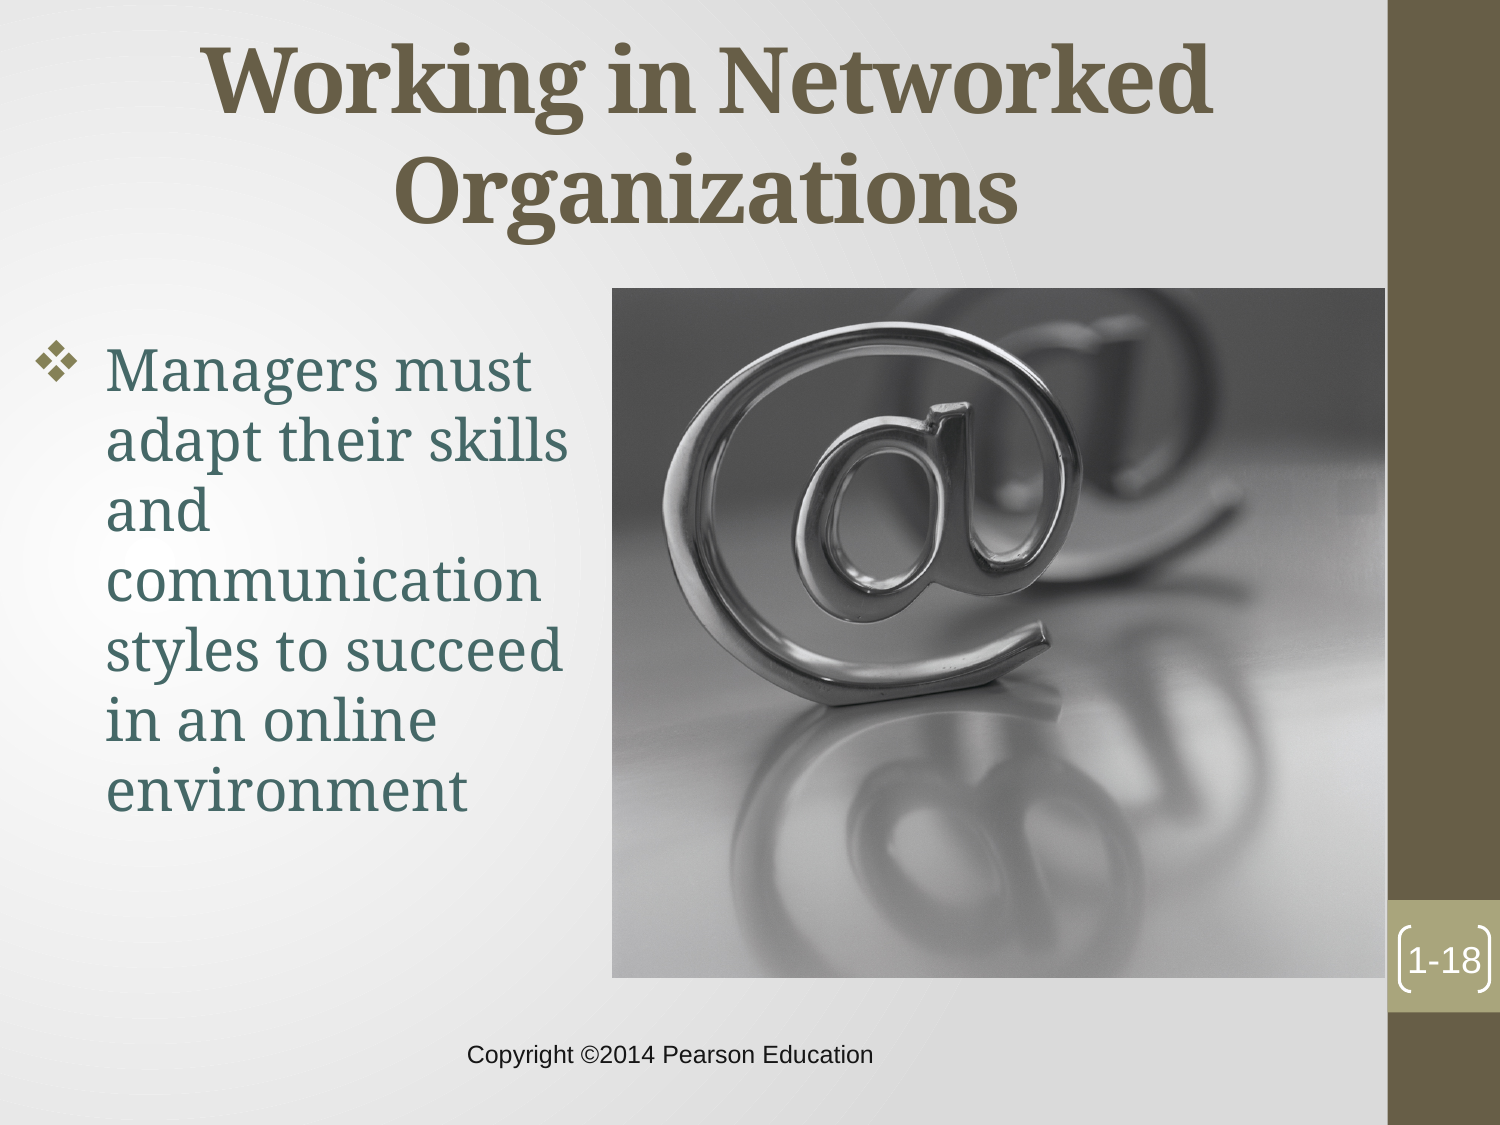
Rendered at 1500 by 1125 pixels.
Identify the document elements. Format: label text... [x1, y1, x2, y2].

picture [612, 288, 1386, 979]
list Managers must adapt their skills and communication styles to succeed in an online environment [15, 325, 601, 1011]
title Working in Networked Organizations [27, 37, 1385, 227]
slide_number 1-18 [1397, 924, 1492, 994]
footer Copyright ©2014 Pearson Education [40, 1023, 890, 1084]
